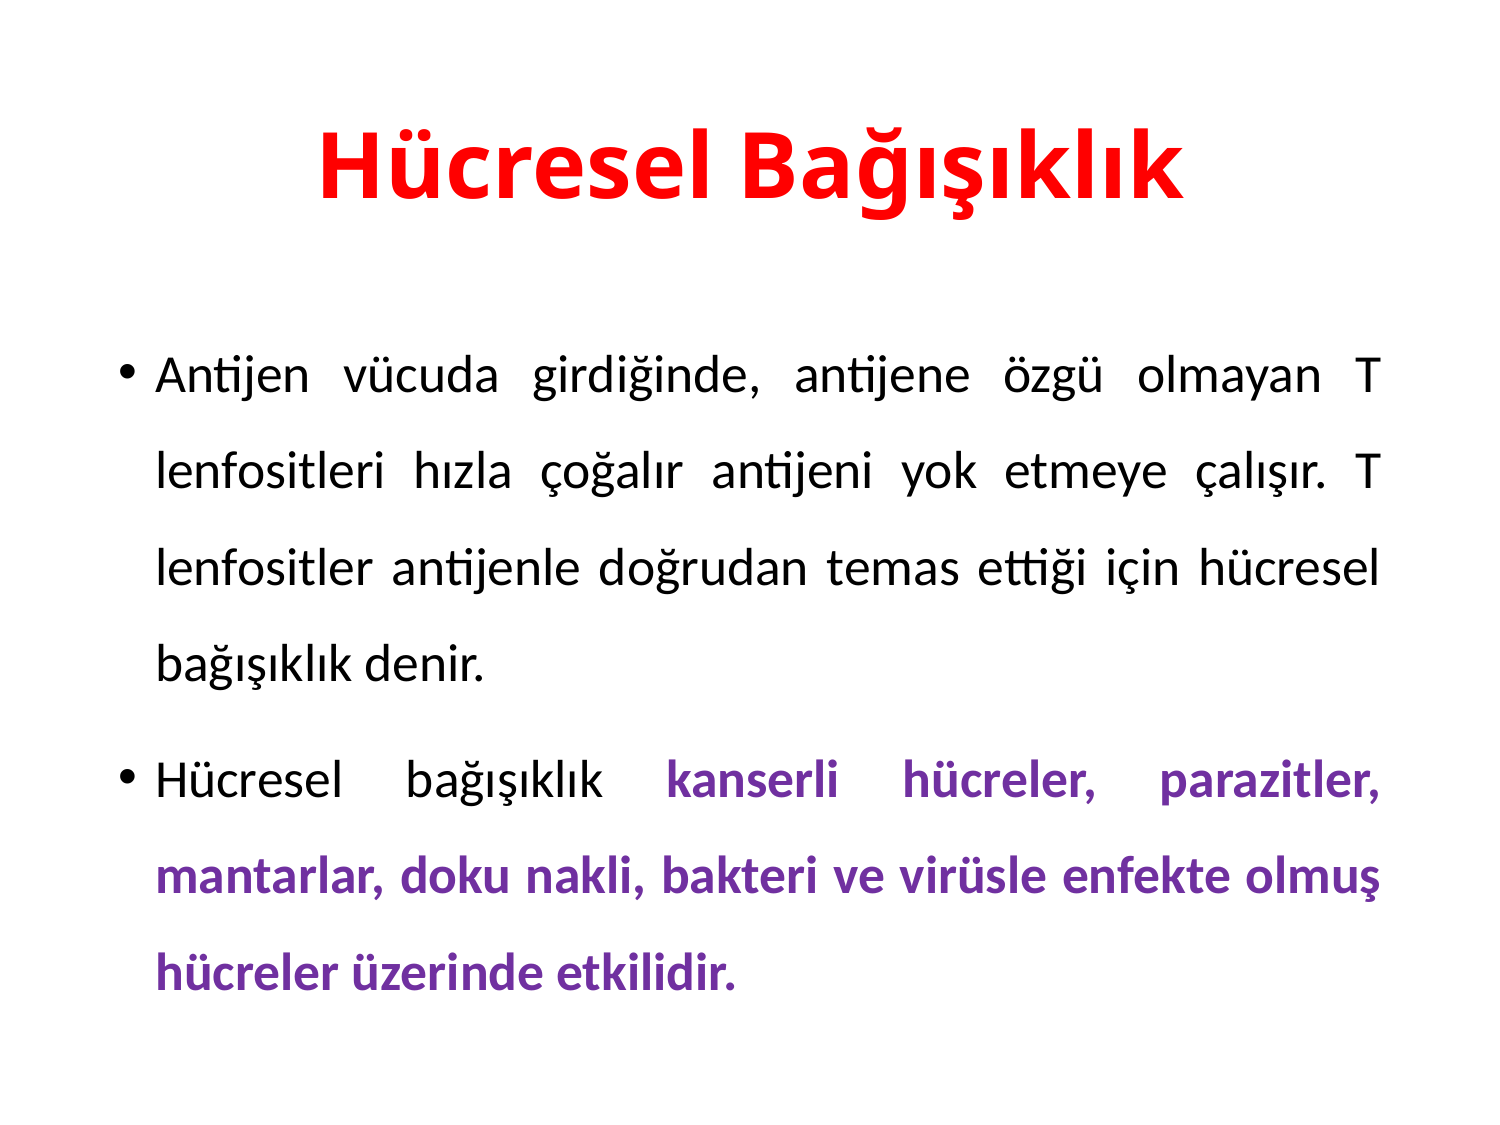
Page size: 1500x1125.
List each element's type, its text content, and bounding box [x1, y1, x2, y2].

list Antijen vücuda girdiğinde, antijene özgü olmayan T lenfositleri hızla çoğalır antijeni yok etmeye çalışır. T lenfositler antijenle doğrudan temas ettiği için hücresel bağışıklık denir. Hücresel bağışıklık kanserli hücreler, parazitler, mantarlar, doku nakli, bakteri ve virüsle enfekte olmuş hücreler üzerinde etkilidir. [103, 299, 1397, 1014]
title Hücresel Bağışıklık [103, 59, 1397, 278]
